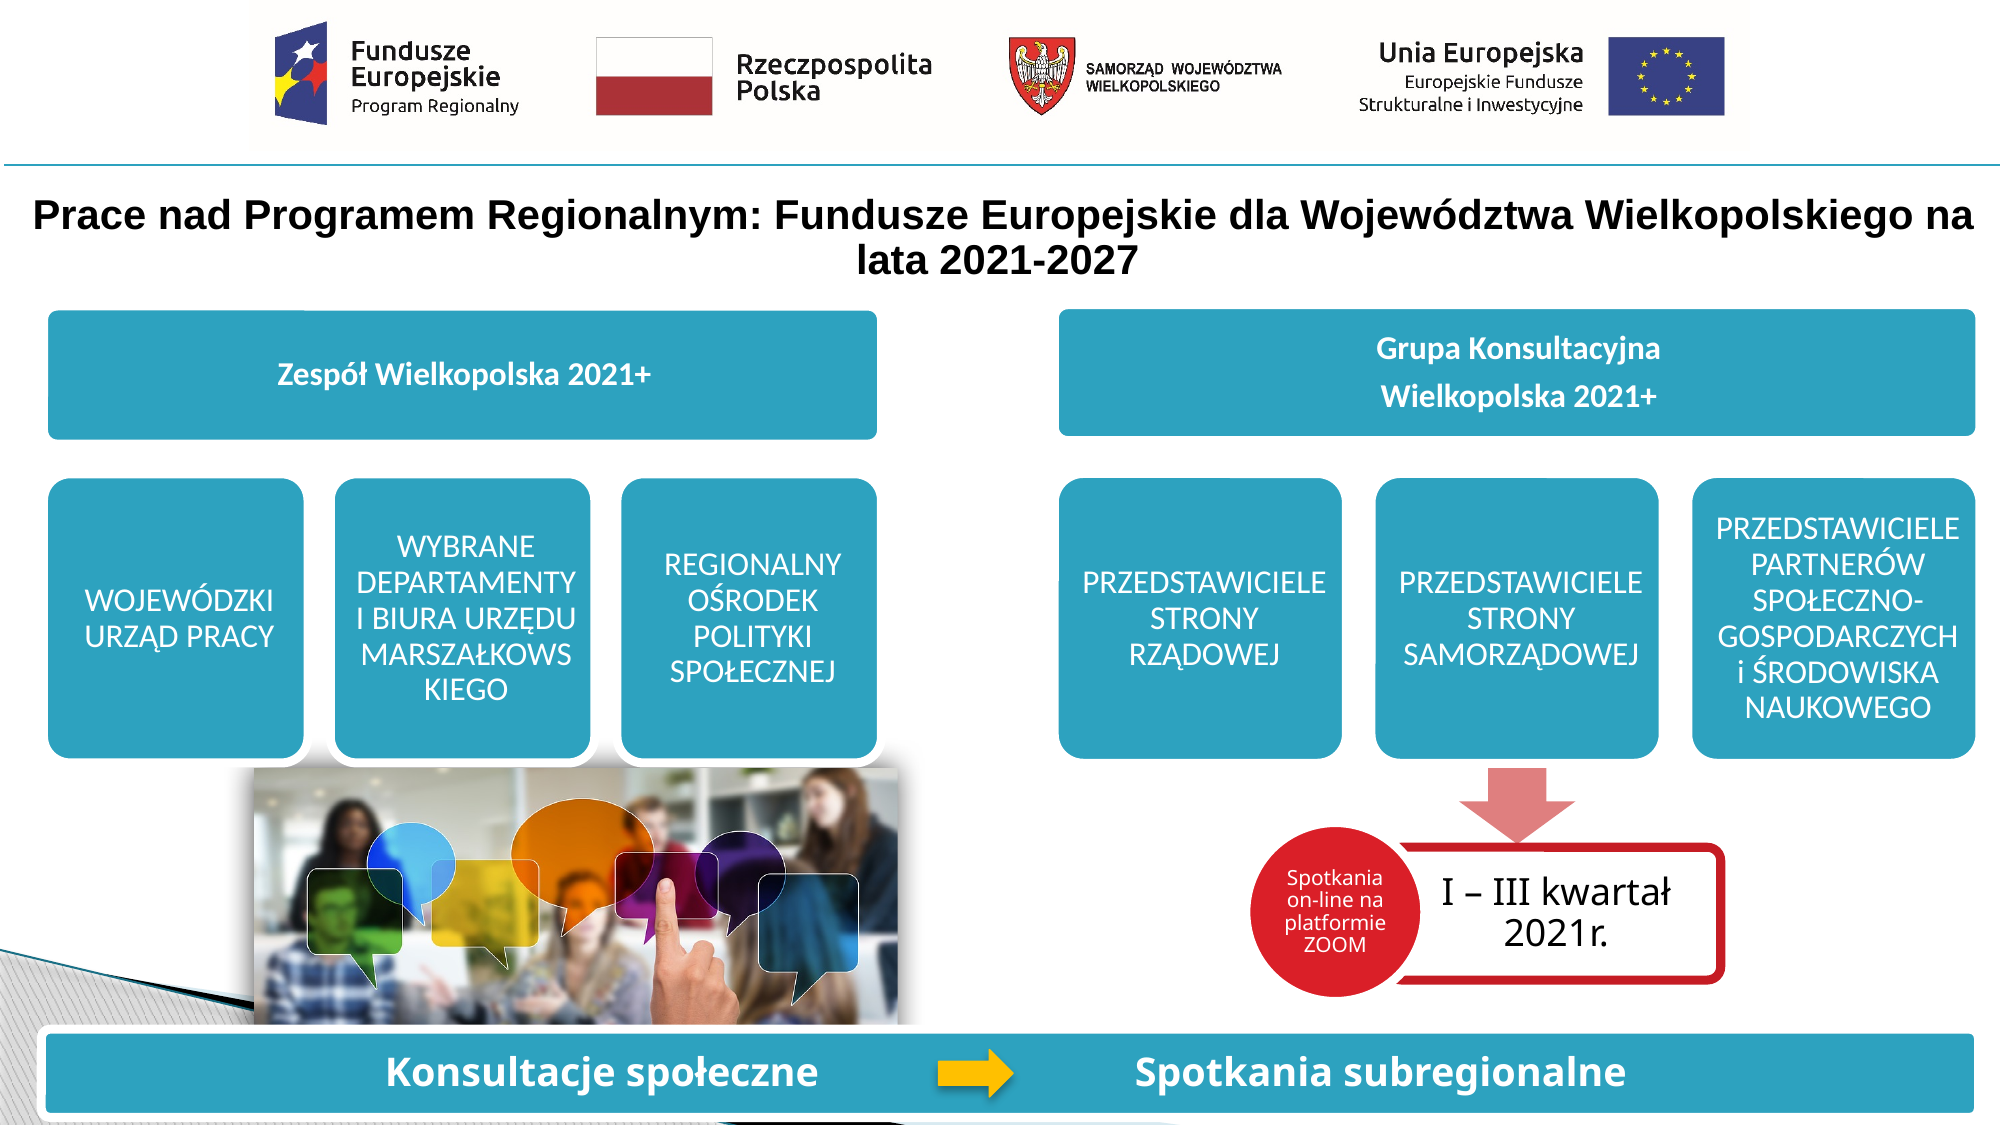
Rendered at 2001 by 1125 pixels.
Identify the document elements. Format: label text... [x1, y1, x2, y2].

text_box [1053, 304, 1981, 764]
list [42, 305, 883, 764]
text_box [1458, 775, 1576, 817]
picture [249, 0, 1751, 151]
text_box Prace nad Programem Regionalnym: Fundusze Europejskie dla Województwa Wielkopolskiego na lata 2021-2027 [3, 185, 2000, 291]
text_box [938, 817, 1721, 1002]
picture [253, 767, 898, 1028]
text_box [41, 1028, 1979, 1118]
